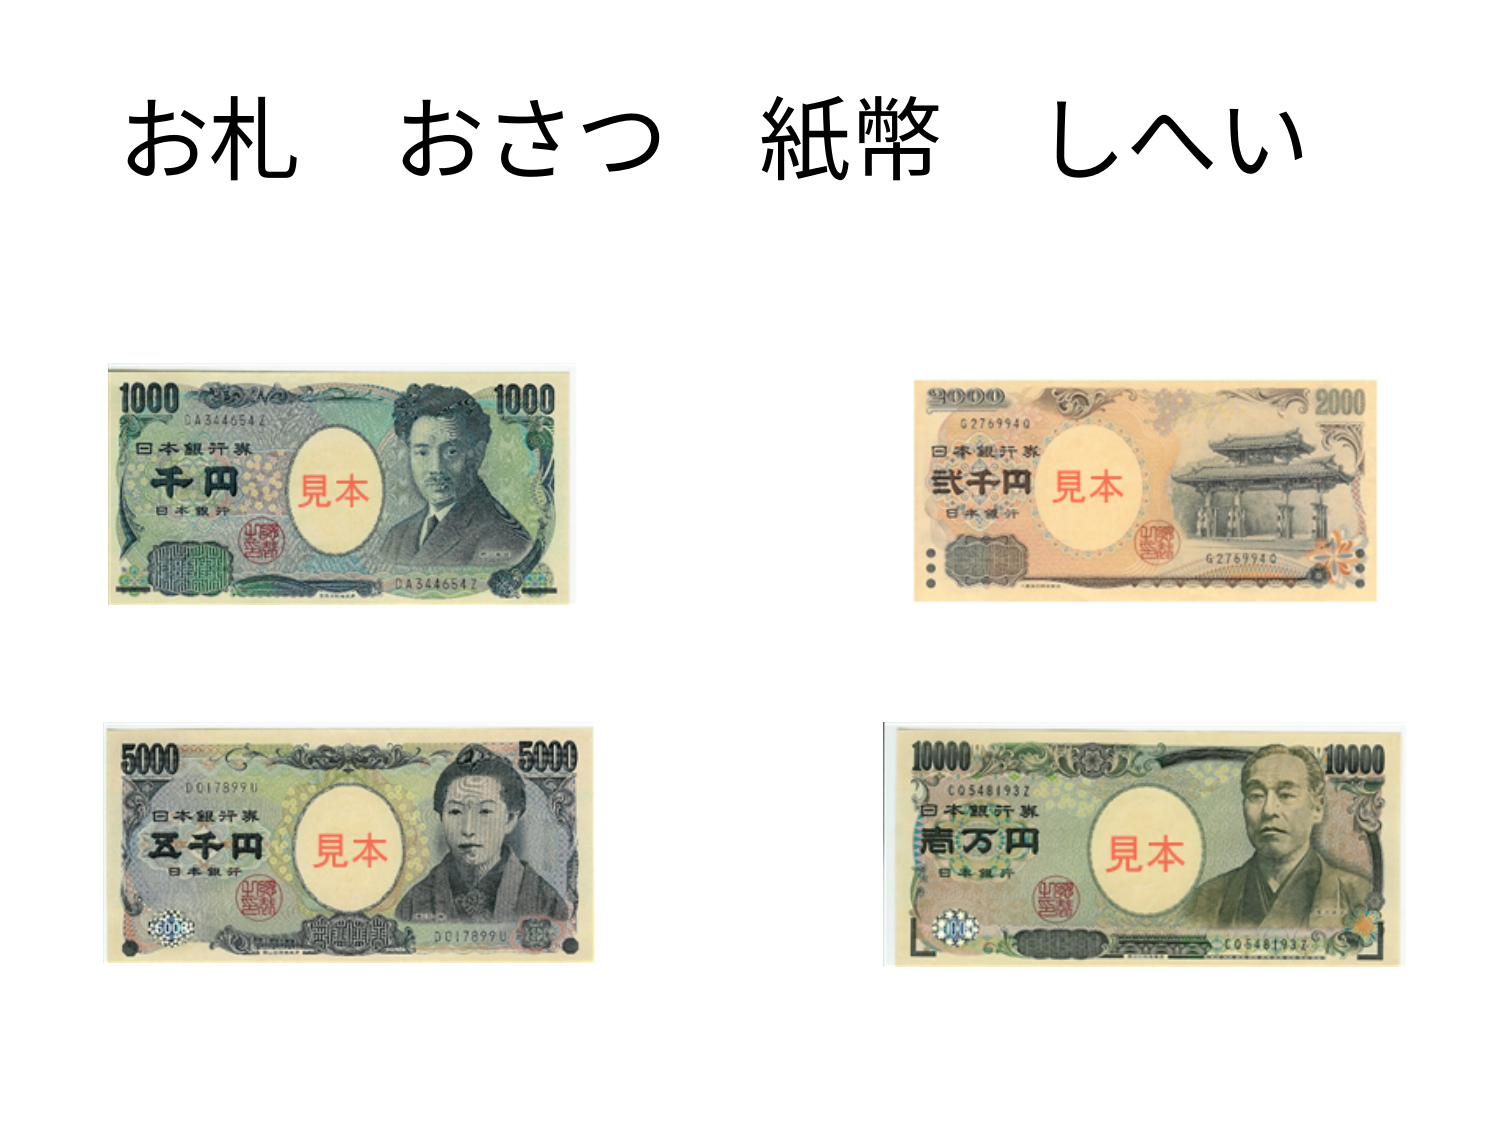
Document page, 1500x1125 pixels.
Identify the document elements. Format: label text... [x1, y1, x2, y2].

title お札 おさつ 紙幣 しへい [103, 34, 1397, 253]
picture [911, 376, 1381, 605]
picture [108, 363, 578, 605]
picture [103, 722, 595, 963]
picture [883, 722, 1409, 967]
